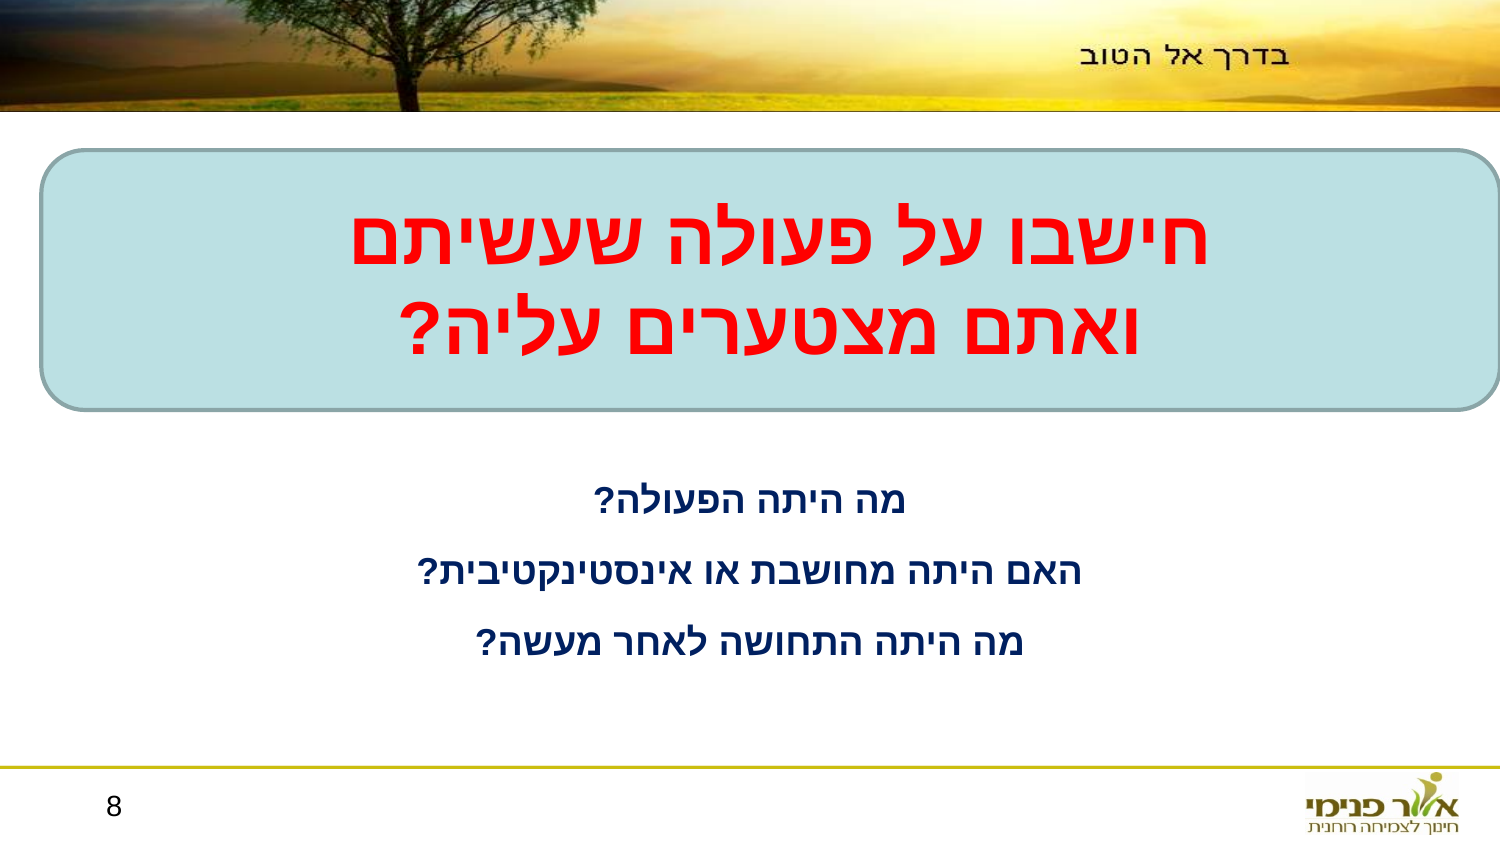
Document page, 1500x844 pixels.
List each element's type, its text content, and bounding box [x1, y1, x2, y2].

text_box חישבו על פעולה שעשיתם ואתם מצטערים עליה? [39, 148, 1500, 413]
text_box האם היתה מחושבת או אינסטינקטיבית? [0, 539, 1500, 600]
text_box מה היתה התחושה לאחר מעשה? [0, 610, 1500, 671]
picture [1305, 772, 1459, 835]
picture [0, 0, 1500, 112]
text_box מה היתה הפעולה? [0, 469, 1500, 529]
